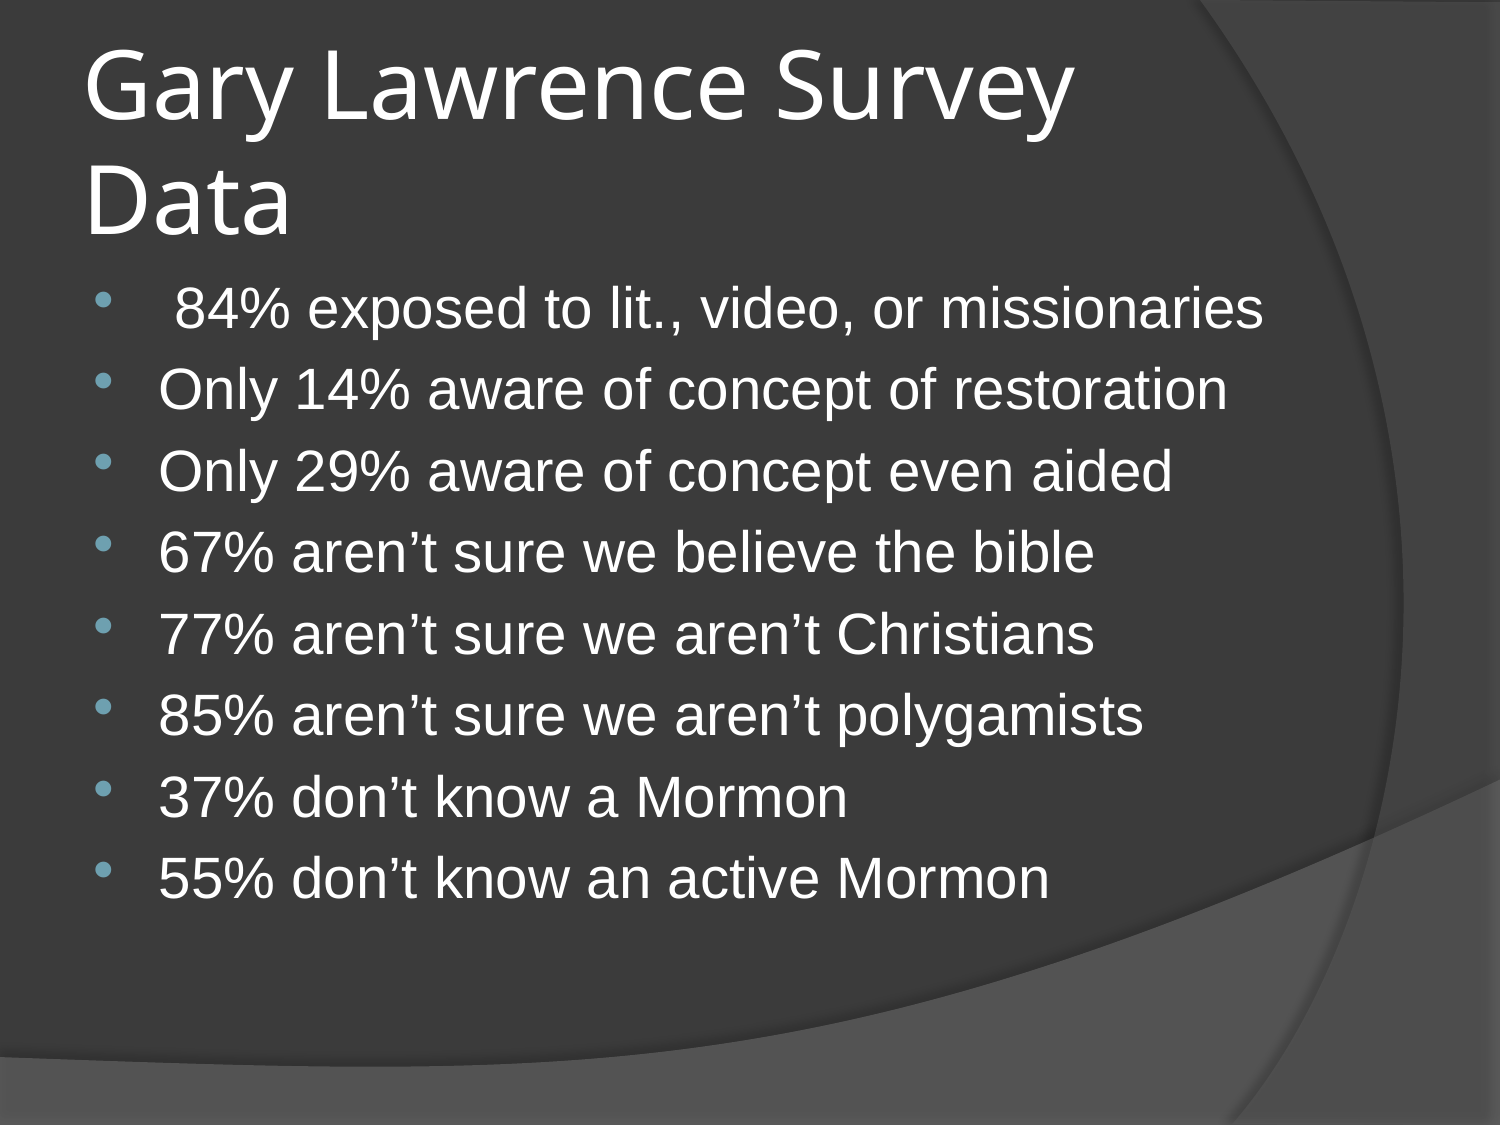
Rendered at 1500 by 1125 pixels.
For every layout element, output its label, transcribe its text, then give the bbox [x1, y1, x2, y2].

list 84% exposed to lit., video, or missionaries Only 14% aware of concept of restoration Only 29% aware of concept even aided 67% aren’t sure we believe the bible 77% aren’t sure we aren’t Christians 85% aren’t sure we aren’t polygamists 37% don’t know a Mormon 55% don’t know an active Mormon [75, 262, 1300, 1005]
title Gary Lawrence Survey Data [75, 45, 1300, 233]
